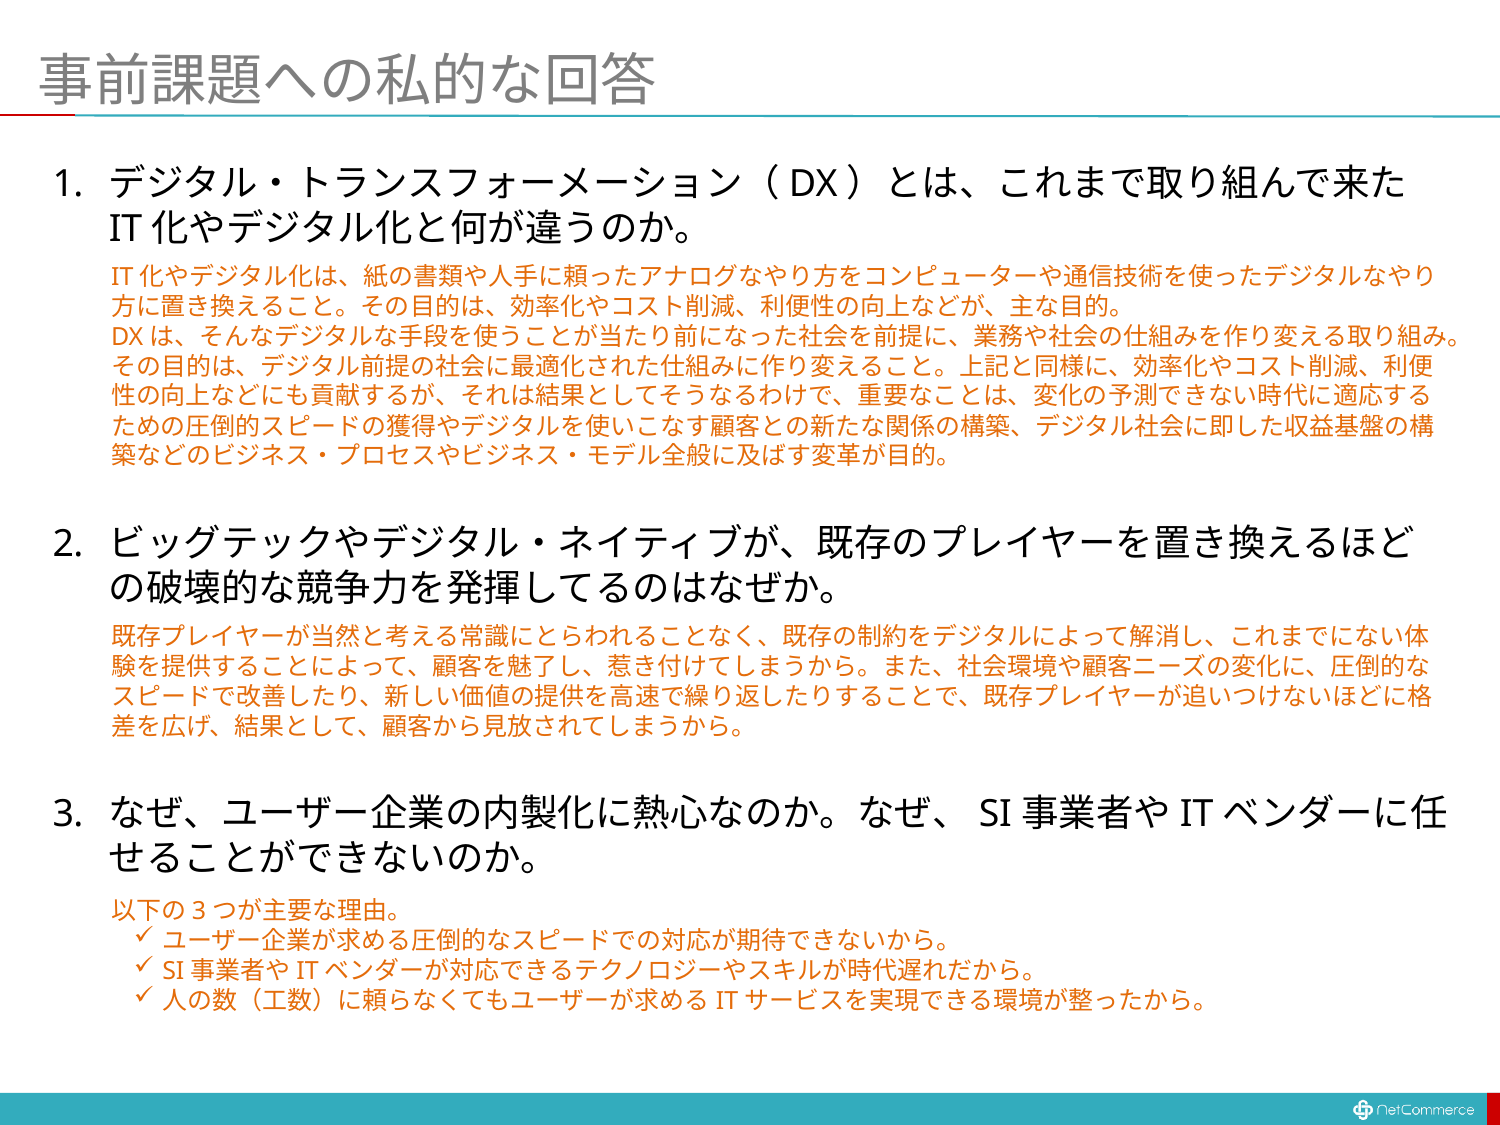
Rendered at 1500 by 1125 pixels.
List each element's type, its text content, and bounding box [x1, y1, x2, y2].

text_box 以下の3つが主要な理由。 ユーザー企業が求める圧倒的なスピードでの対応が期待できないから。 SI事業者やITベンダーが対応できるテクノロジーやスキルが時代遅れだから。 人の数（工数）に頼らなくてもユーザーが求めるITサービスを実現できる環境が整ったから。 [96, 886, 1463, 1022]
title 事前課題への私的な回答 [37, 43, 1463, 112]
text_box 既存プレイヤーが当然と考える常識にとらわれることなく、既存の制約をデジタルによって解消し、これまでにない体験を提供することによって、顧客を魅了し、惹き付けてしまうから。また、社会環境や顧客ニーズの変化に、圧倒的なスピードで改善したり、新しい価値の提供を高速で繰り返したりすることで、既存プレイヤーが追いつけないほどに格差を広げ、結果として、顧客から見放されてしまうから。 [96, 613, 1463, 748]
text_box IT化やデジタル化は、紙の書類や人手に頼ったアナログなやり方をコンピューターや通信技術を使ったデジタルなやり方に置き換えること。その目的は、効率化やコスト削減、利便性の向上などが、主な目的。 DXは、そんなデジタルな手段を使うことが当たり前になった社会を前提に、業務や社会の仕組みを作り変える取り組み。その目的は、デジタル前提の社会に最適化された仕組みに作り変えること。上記と同様に、効率化やコスト削減、利便性の向上などにも貢献するが、それは結果としてそうなるわけで、重要なことは、変化の予測できない時代に適応するための圧倒的スピードの獲得やデジタルを使いこなす顧客との新たな関係の構築、デジタル社会に即した収益基盤の構築などのビジネス・プロセスやビジネス・モデル全般に及ばす変革が目的。 [96, 252, 1463, 478]
picture [1352, 1098, 1474, 1120]
text_box デジタル・トランスフォーメーション（DX）とは、これまで取り組んで来たIT化やデジタル化と何が違うのか。 ビッグテックやデジタル・ネイティブが、既存のプレイヤーを置き換えるほどの破壊的な競争力を発揮してるのはなぜか。 なぜ、ユーザー企業の内製化に熱心なのか。なぜ、SI事業者やITベンダーに任せることができないのか。 [37, 151, 1463, 932]
